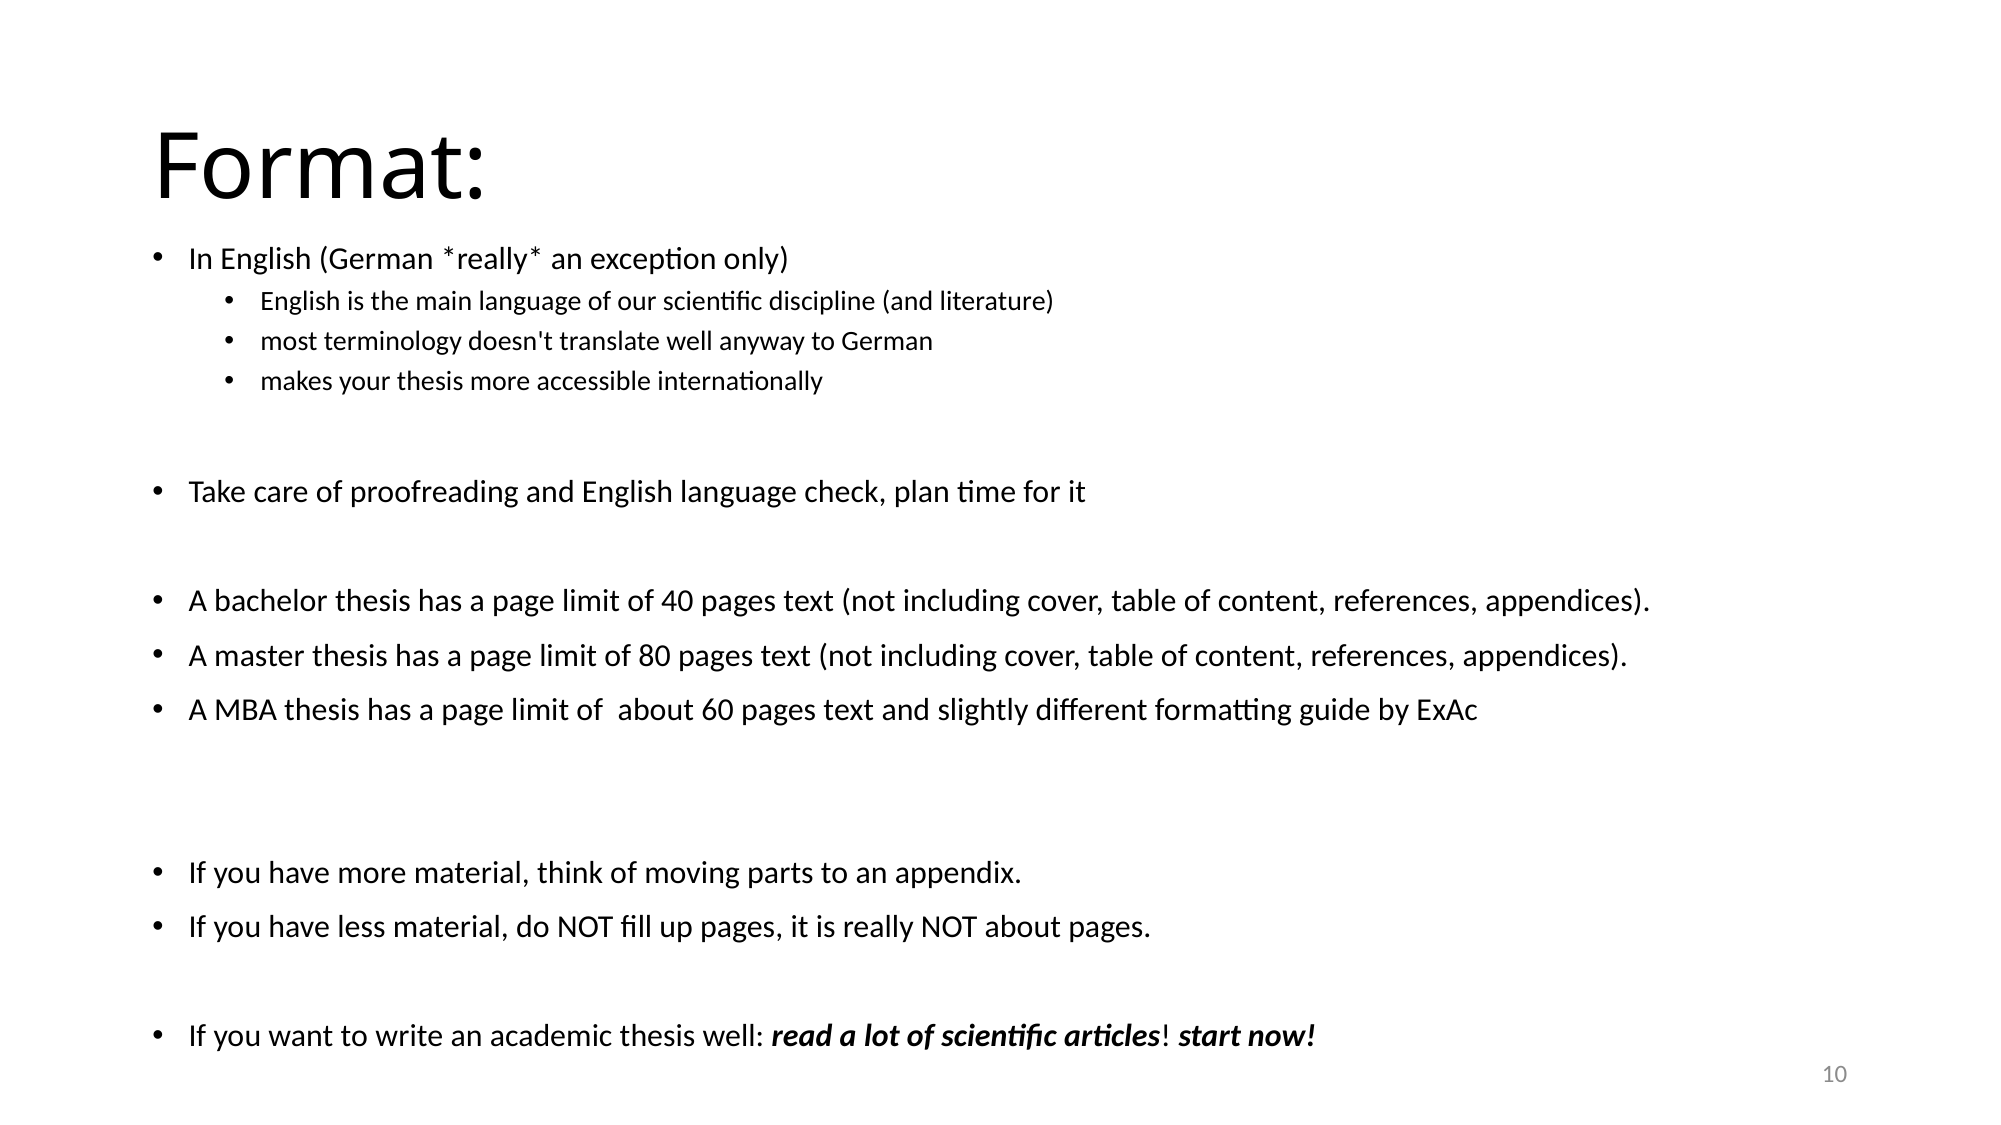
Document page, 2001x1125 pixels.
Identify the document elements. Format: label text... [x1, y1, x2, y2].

list In English (German *really* an exception only) English is the main language of our scientific discipline (and literature) most terminology doesn't translate well anyway to German makes your thesis more accessible internationally Take care of proofreading and English language check, plan time for it A bachelor thesis has a page limit of 40 pages text (not including cover, table of content, references, appendices). A master thesis has a page limit of 80 pages text (not including cover, table of content, references, appendices). A MBA thesis has a page limit of about 60 pages text and slightly different formatting guide by ExAc If you have more material, think of moving parts to an appendix. If you have less material, do NOT fill up pages, it is really NOT about pages. If you want to write an academic thesis well: read a lot of scientific articles! start now! [137, 234, 1863, 1066]
title Format: [137, 59, 1863, 234]
slide_number 10 [1412, 1042, 1863, 1103]
